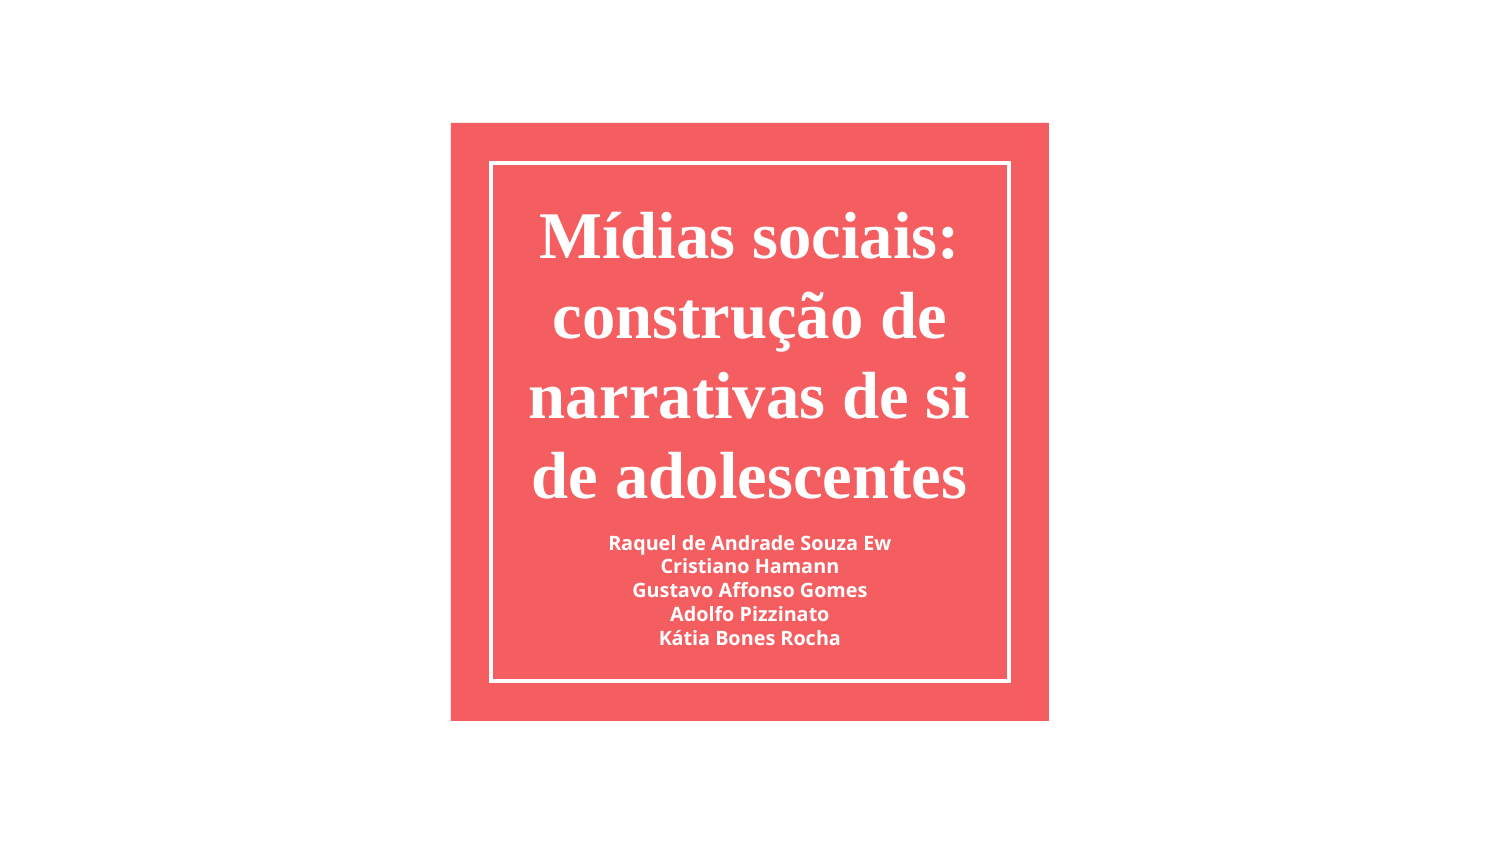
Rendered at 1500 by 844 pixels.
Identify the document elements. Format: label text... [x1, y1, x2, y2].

text_box Raquel de Andrade Souza Ew Cristiano Hamann Gustavo Affonso Gomes Adolfo Pizzinato Kátia Bones Rocha [552, 515, 948, 611]
title Mídias sociais: construção de narrativas de si de adolescentes [507, 221, 993, 482]
